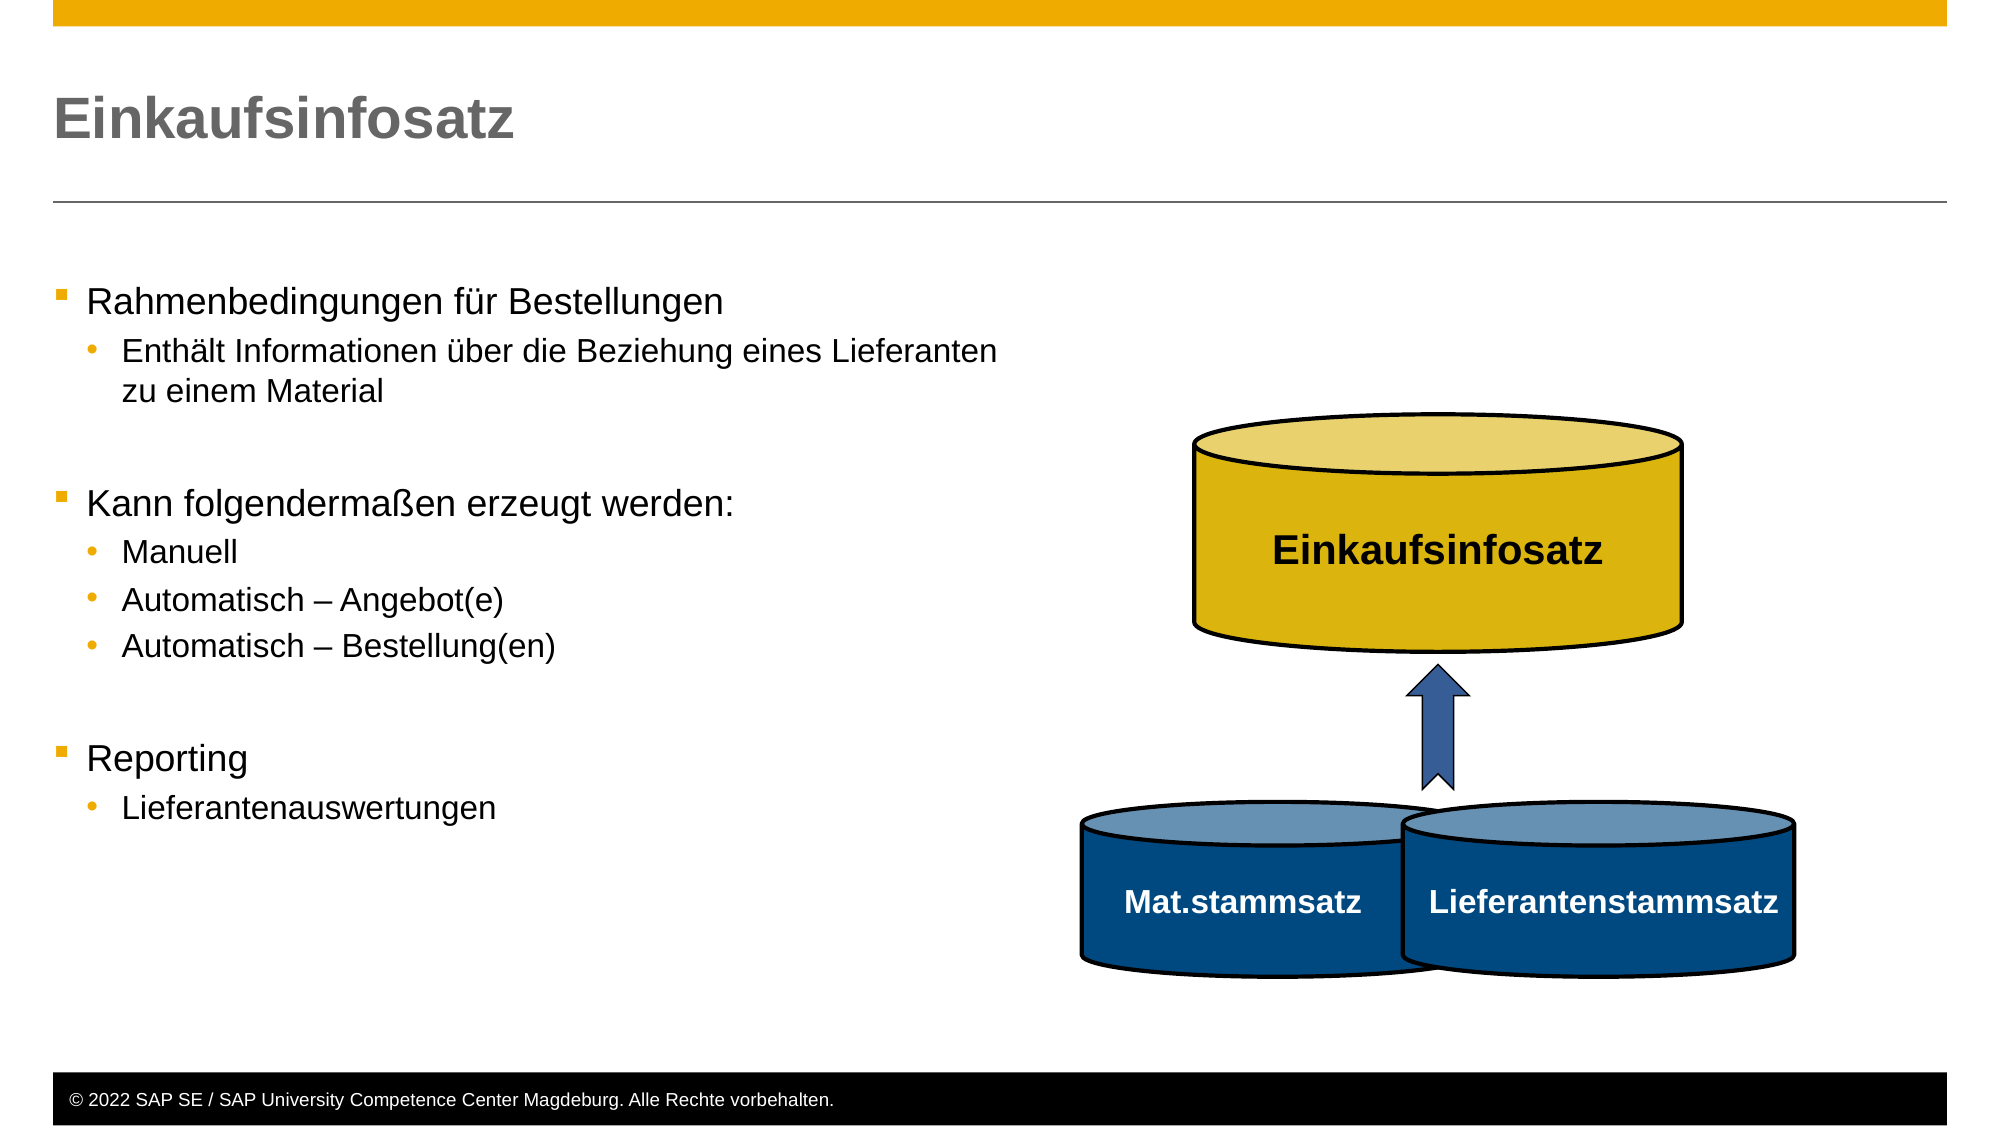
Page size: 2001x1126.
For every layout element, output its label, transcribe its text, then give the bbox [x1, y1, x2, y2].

text_box Mat.stammsatz [1081, 801, 1437, 977]
text_box Einkaufsinfosatz [1194, 414, 1682, 652]
text_box [1406, 664, 1470, 790]
title Einkaufsinfosatz [53, 53, 1947, 178]
text_box Lieferantenstammsatz [1402, 801, 1795, 977]
list Rahmenbedingungen für Bestellungen Enthält Informationen über die Beziehung eines Lieferanten zu einem Material Kann folgendermaßen erzeugt werden: Manuell Automatisch – Angebot(e) Automatisch – Bestellung(en) Reporting Lieferantenauswertungen [53, 277, 1003, 998]
